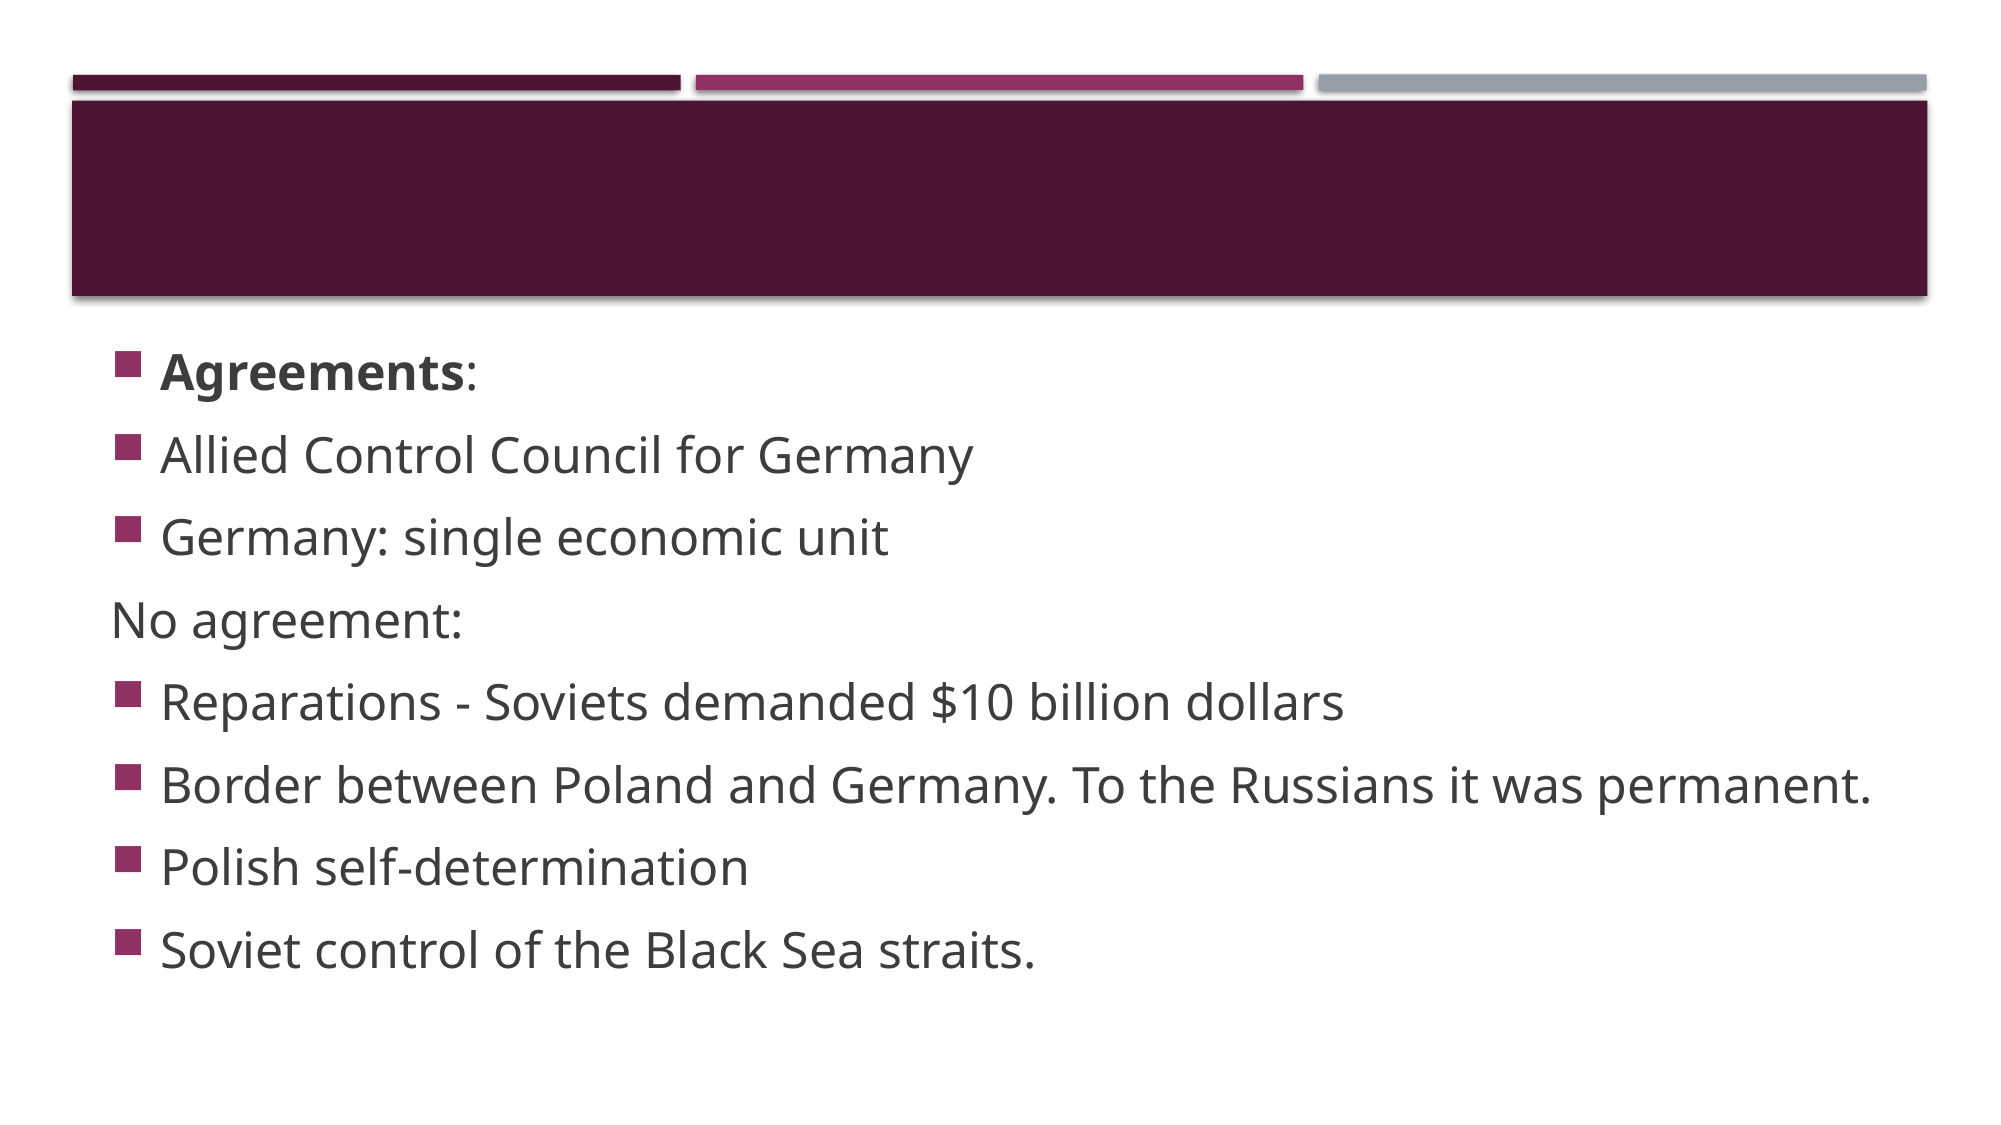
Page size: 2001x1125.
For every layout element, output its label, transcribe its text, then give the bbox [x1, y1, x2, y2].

list Agreements: Allied Control Council for Germany Germany: single economic unit No agreement: Reparations - Soviets demanded $10 billion dollars Border between Poland and Germany. To the Russians it was permanent. Polish self-determination Soviet control of the Black Sea straits. [95, 357, 1905, 962]
